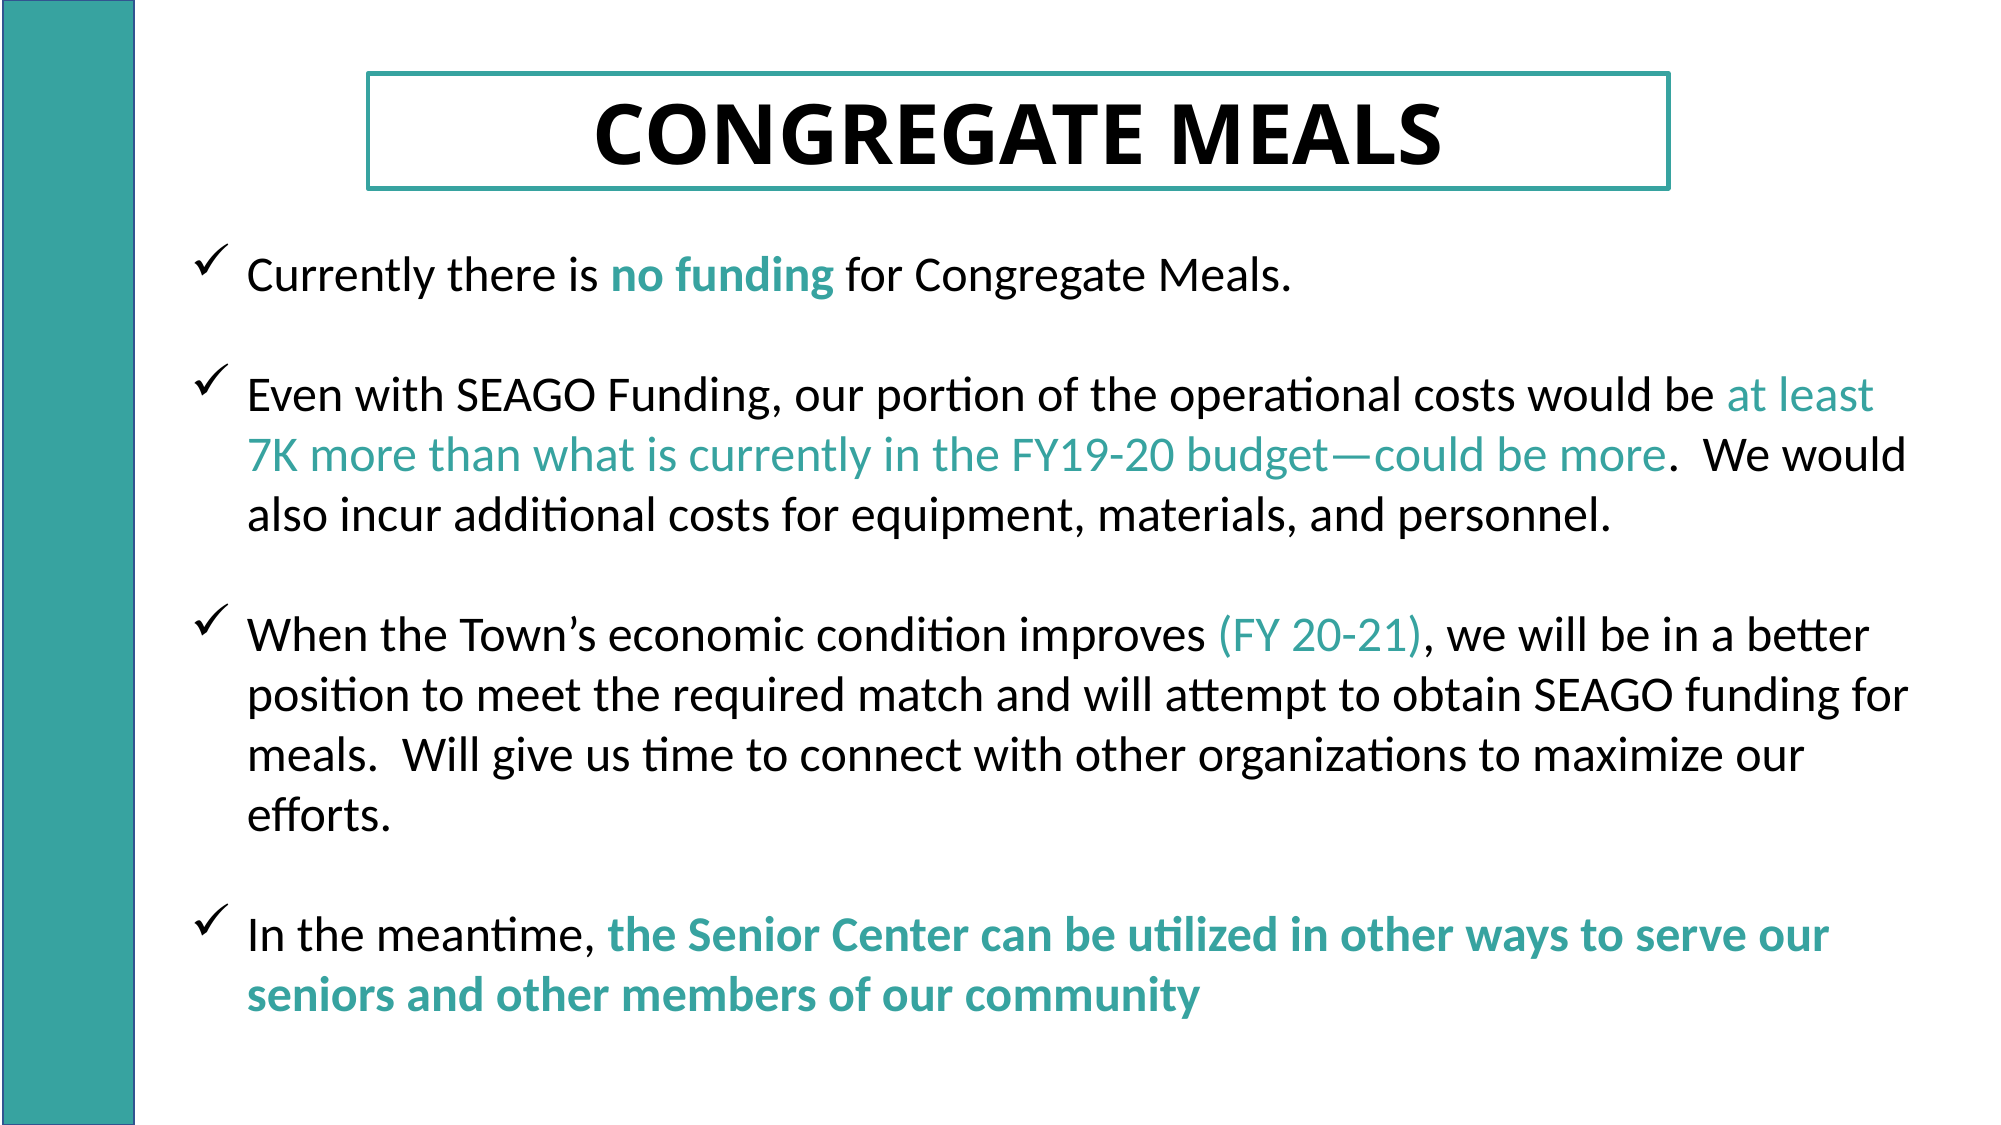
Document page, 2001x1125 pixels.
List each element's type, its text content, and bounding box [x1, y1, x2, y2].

text_box Currently there is no funding for Congregate Meals. Even with SEAGO Funding, our portion of the operational costs would be at least 7K more than what is currently in the FY19-20 budget—could be more. We would also incur additional costs for equipment, materials, and personnel. When the Town’s economic condition improves (FY 20-21), we will be in a better position to meet the required match and will attempt to obtain SEAGO funding for meals. Will give us time to connect with other organizations to maximize our efforts. In the meantime, the Senior Center can be utilized in other ways to serve our seniors and other members of our community [175, 233, 1943, 1089]
text_box [2, 0, 135, 1125]
text_box CONGREGATE MEALS [367, 73, 1669, 189]
